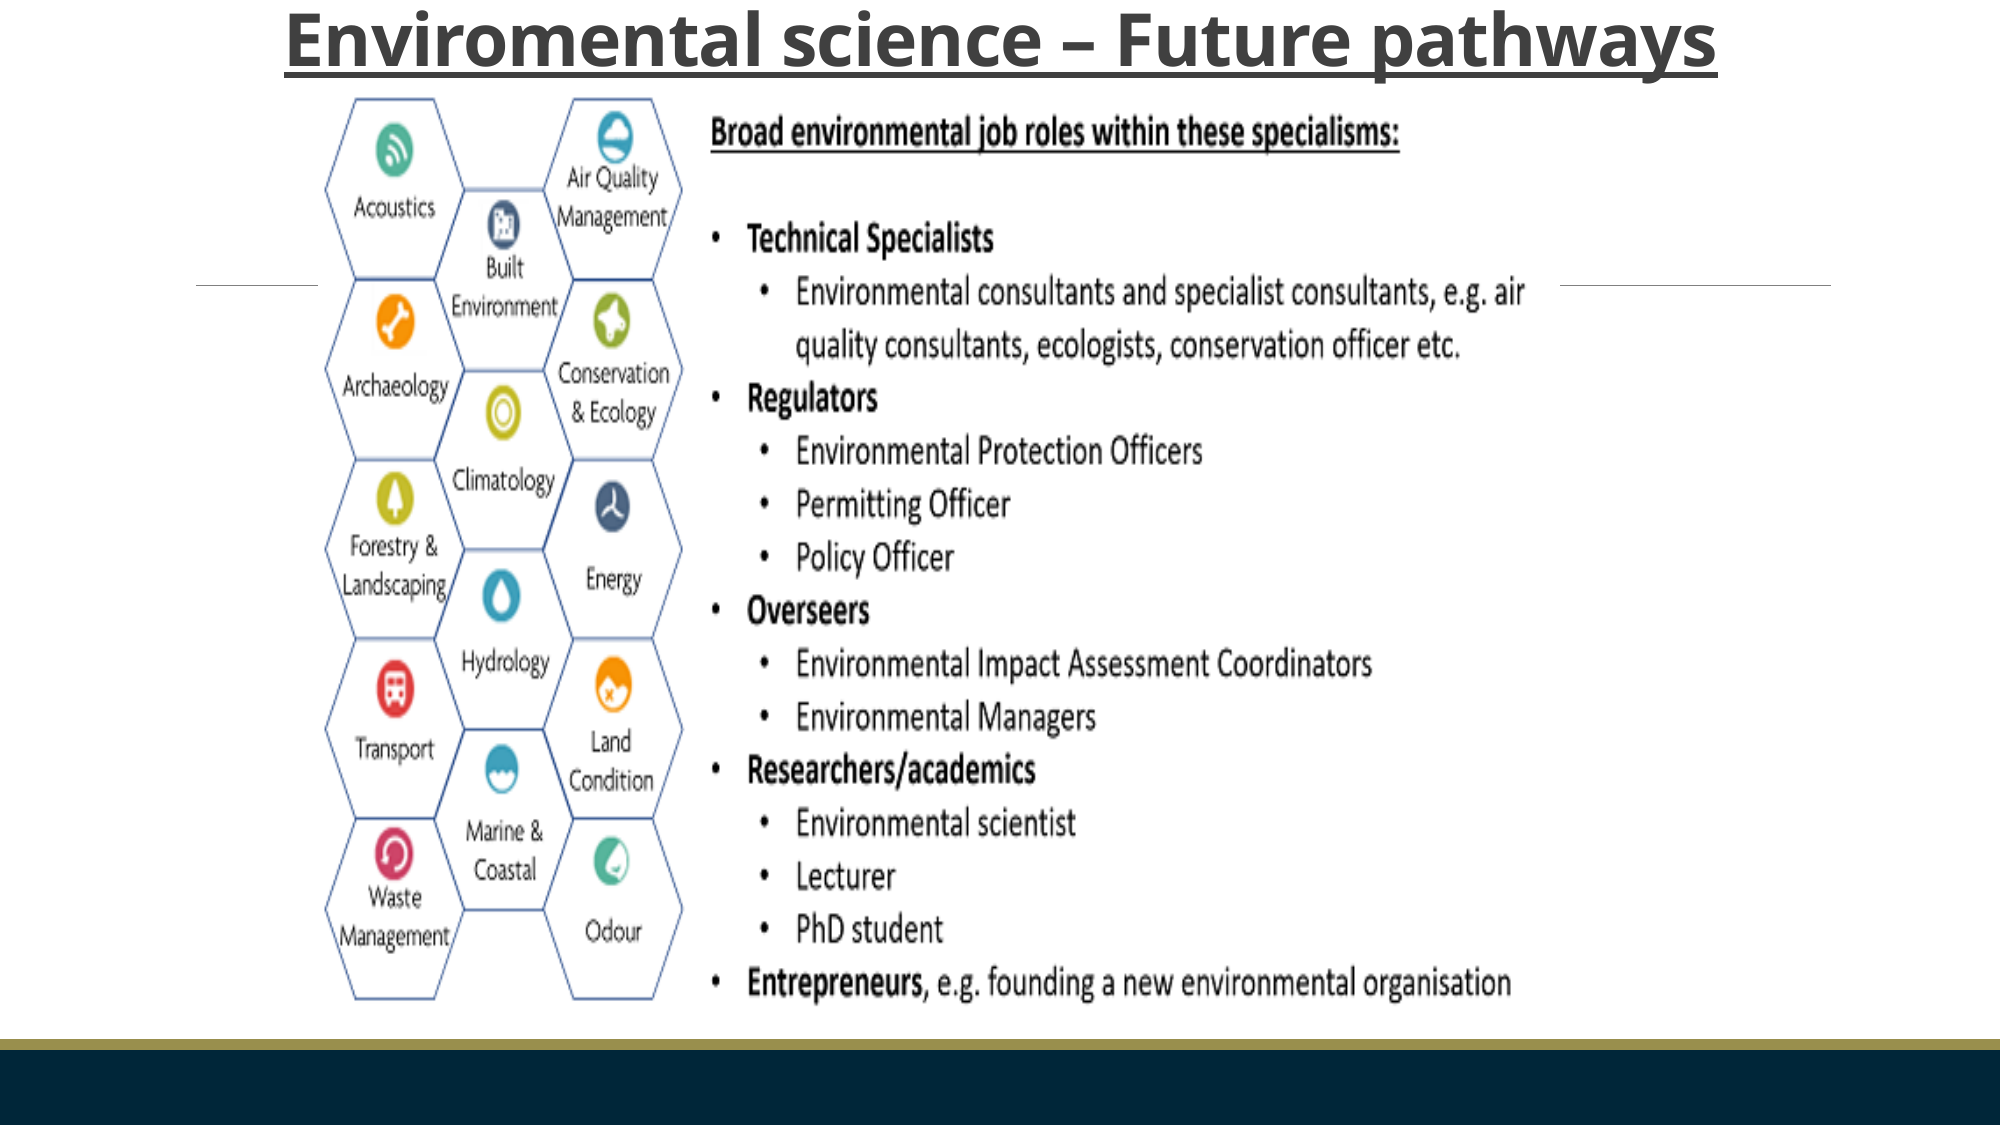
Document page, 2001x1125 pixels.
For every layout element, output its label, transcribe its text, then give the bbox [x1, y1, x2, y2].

title Enviromental science – Future pathways [0, 0, 2000, 90]
picture [317, 90, 1561, 1036]
